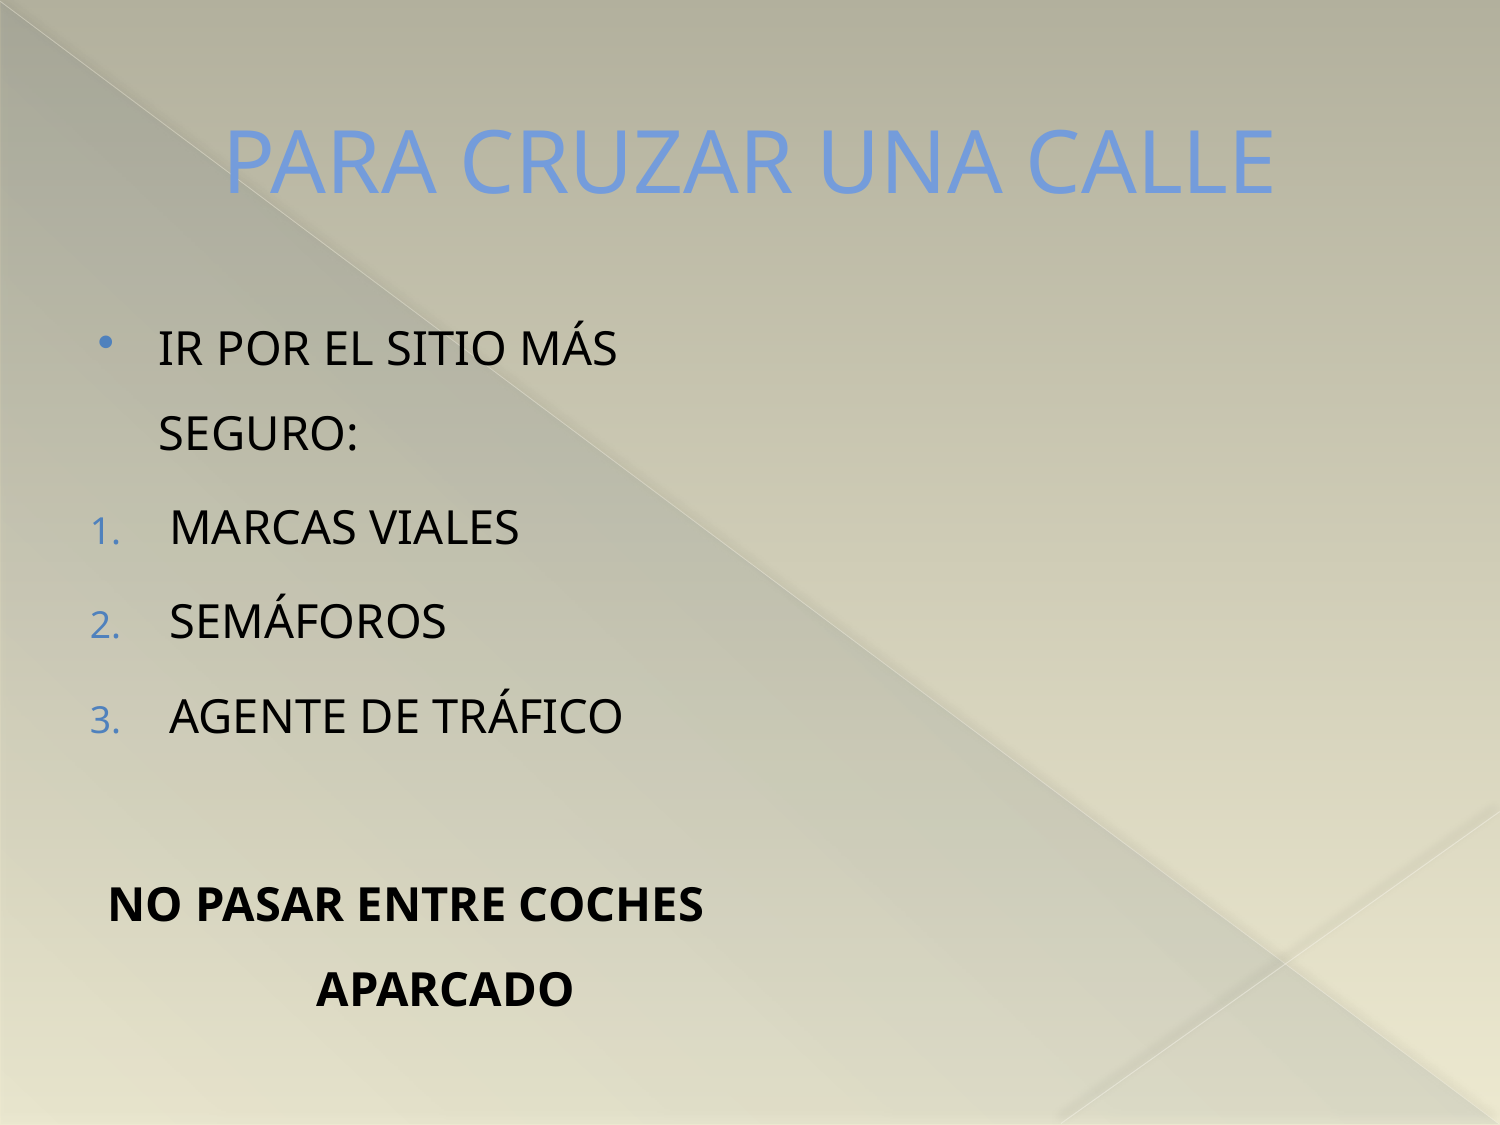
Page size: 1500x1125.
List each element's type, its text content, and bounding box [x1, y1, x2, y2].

list IR POR EL SITIO MÁS SEGURO: MARCAS VIALES SEMÁFOROS AGENTE DE TRÁFICO NO PASAR ENTRE COCHES APARCADO [75, 282, 738, 1025]
title PARA CRUZAR UNA CALLE [75, 43, 1425, 274]
